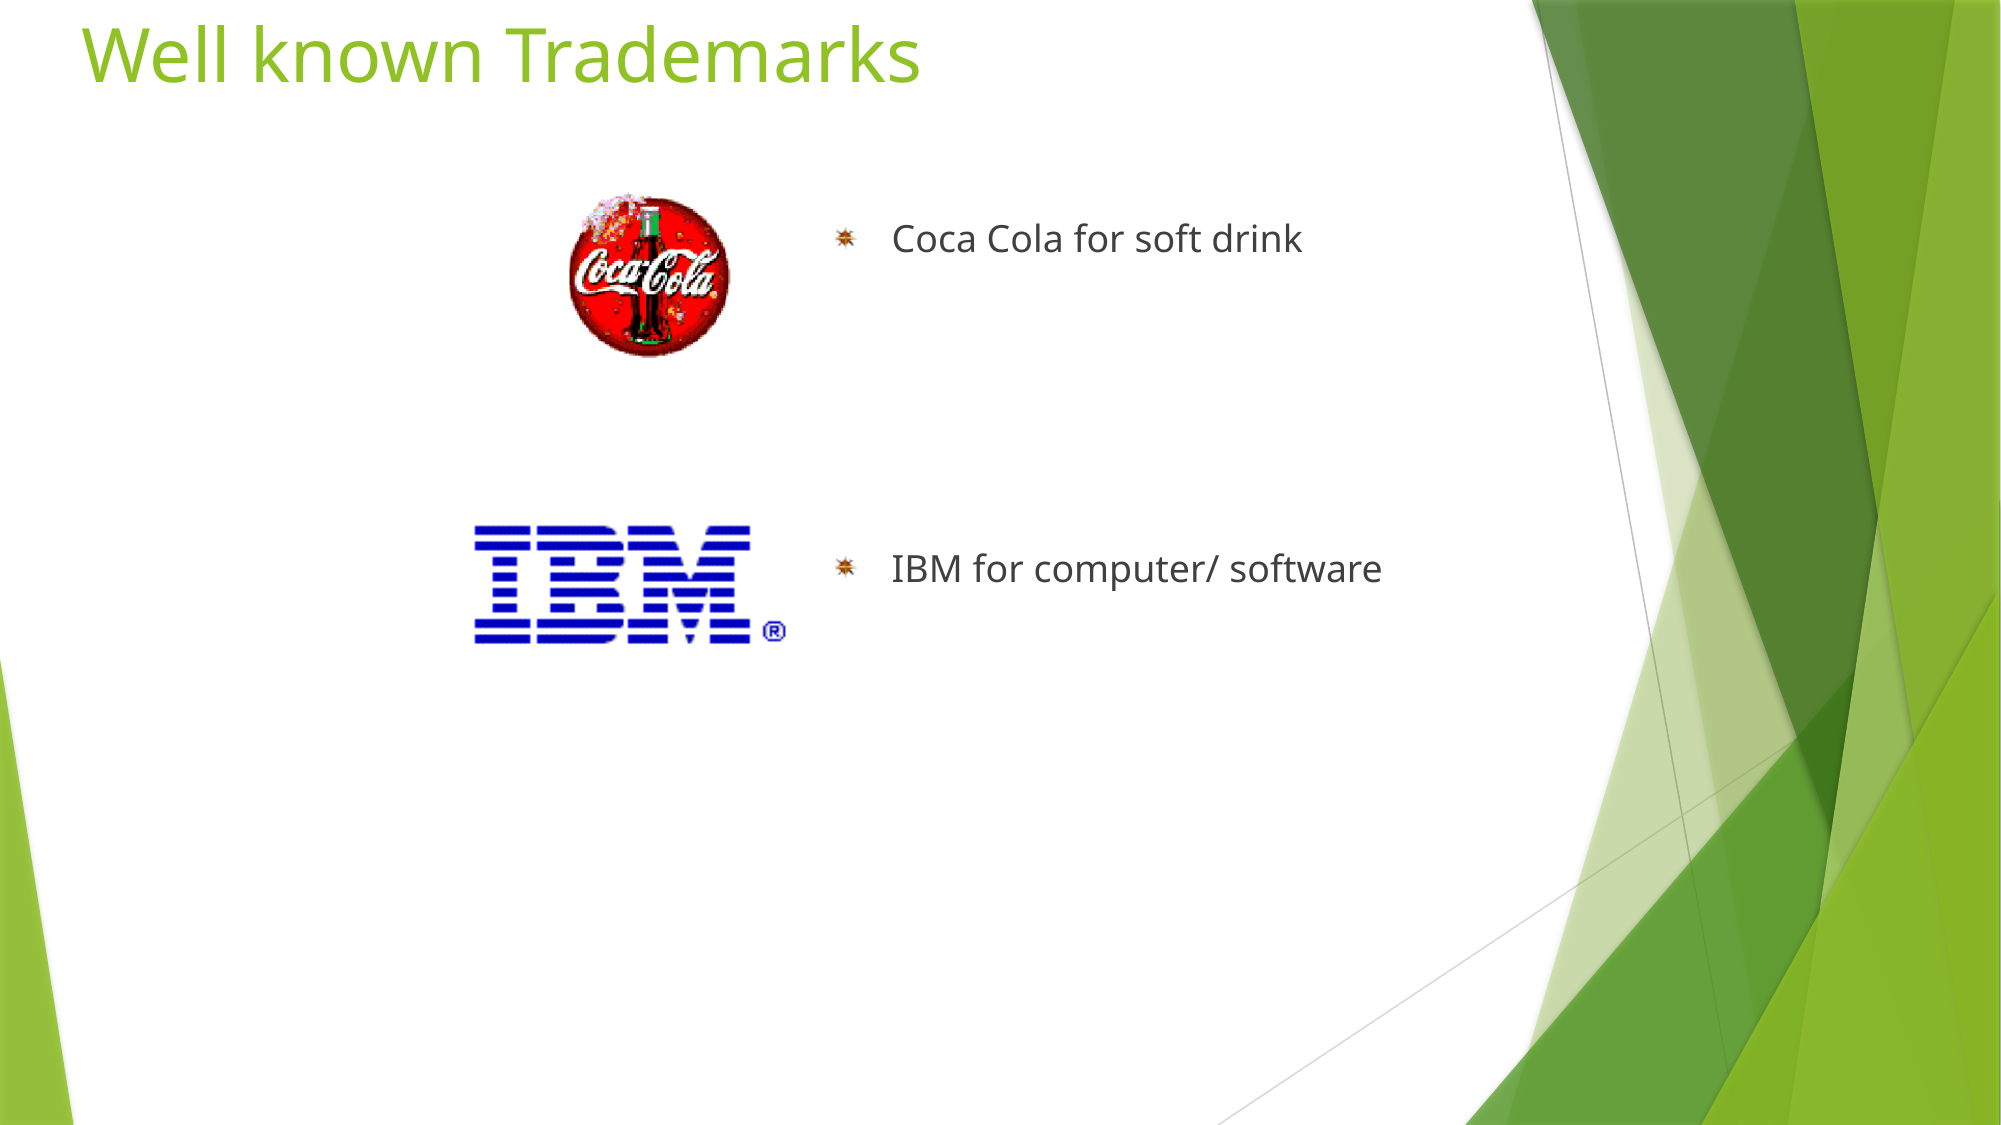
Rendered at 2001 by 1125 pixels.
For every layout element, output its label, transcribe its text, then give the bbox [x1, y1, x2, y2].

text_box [553, 186, 747, 363]
title Well known Trademarks [66, 0, 1866, 188]
picture [835, 227, 857, 249]
list Coca Cola for soft drink IBM for computer/ software [820, 207, 1482, 946]
picture [835, 556, 857, 578]
picture [460, 500, 817, 665]
